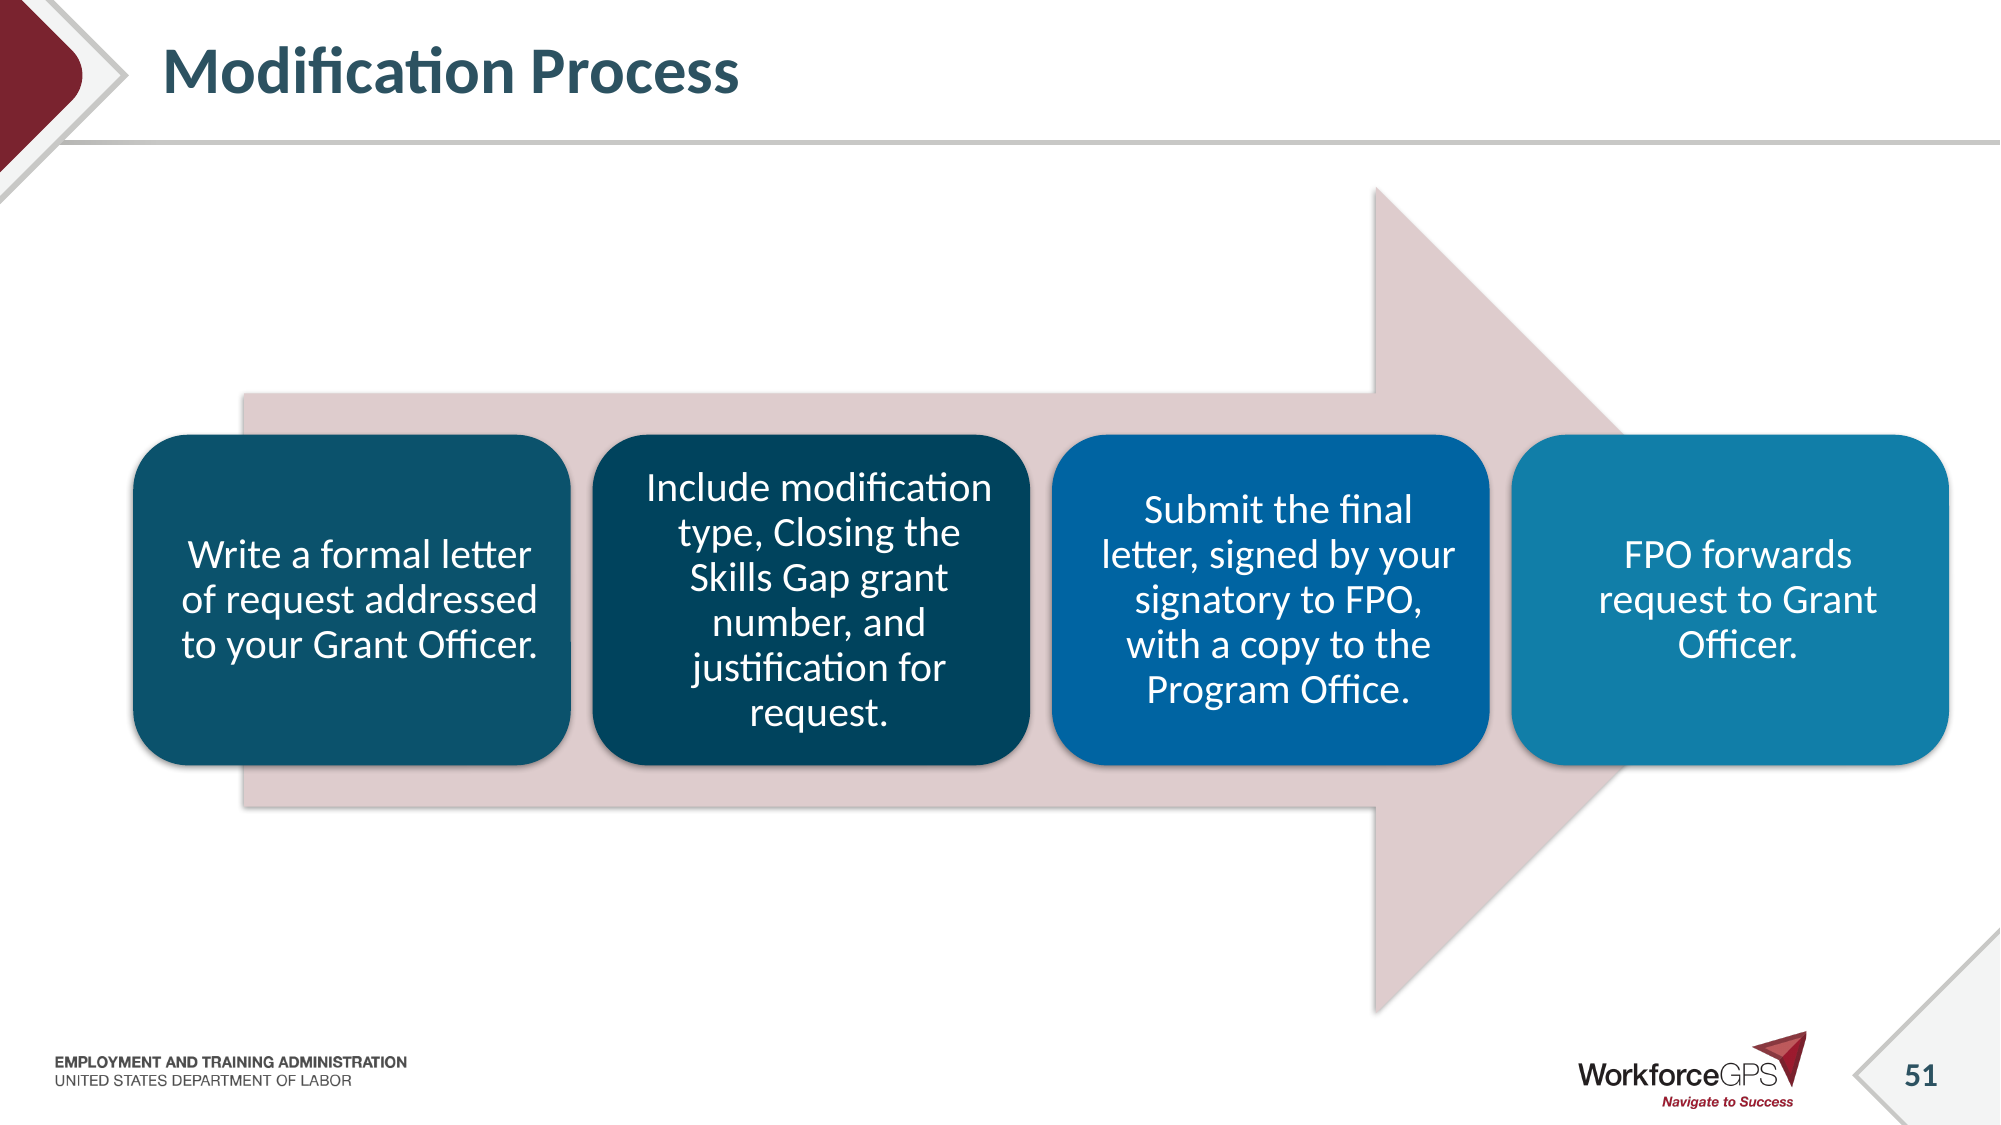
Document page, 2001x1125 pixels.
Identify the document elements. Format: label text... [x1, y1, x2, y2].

list Budget Information SF-424A Budget Narrative Grantee’s original proposal Project Narrative Timeline/Workplan Performance Outcome Measures Table Governor’s Letter Project Attestation Confirmation [47, 1049, 420, 1095]
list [131, 186, 1951, 1014]
title Modification Process [132, 7, 1950, 137]
slide_number 51 [1867, 1042, 1975, 1103]
